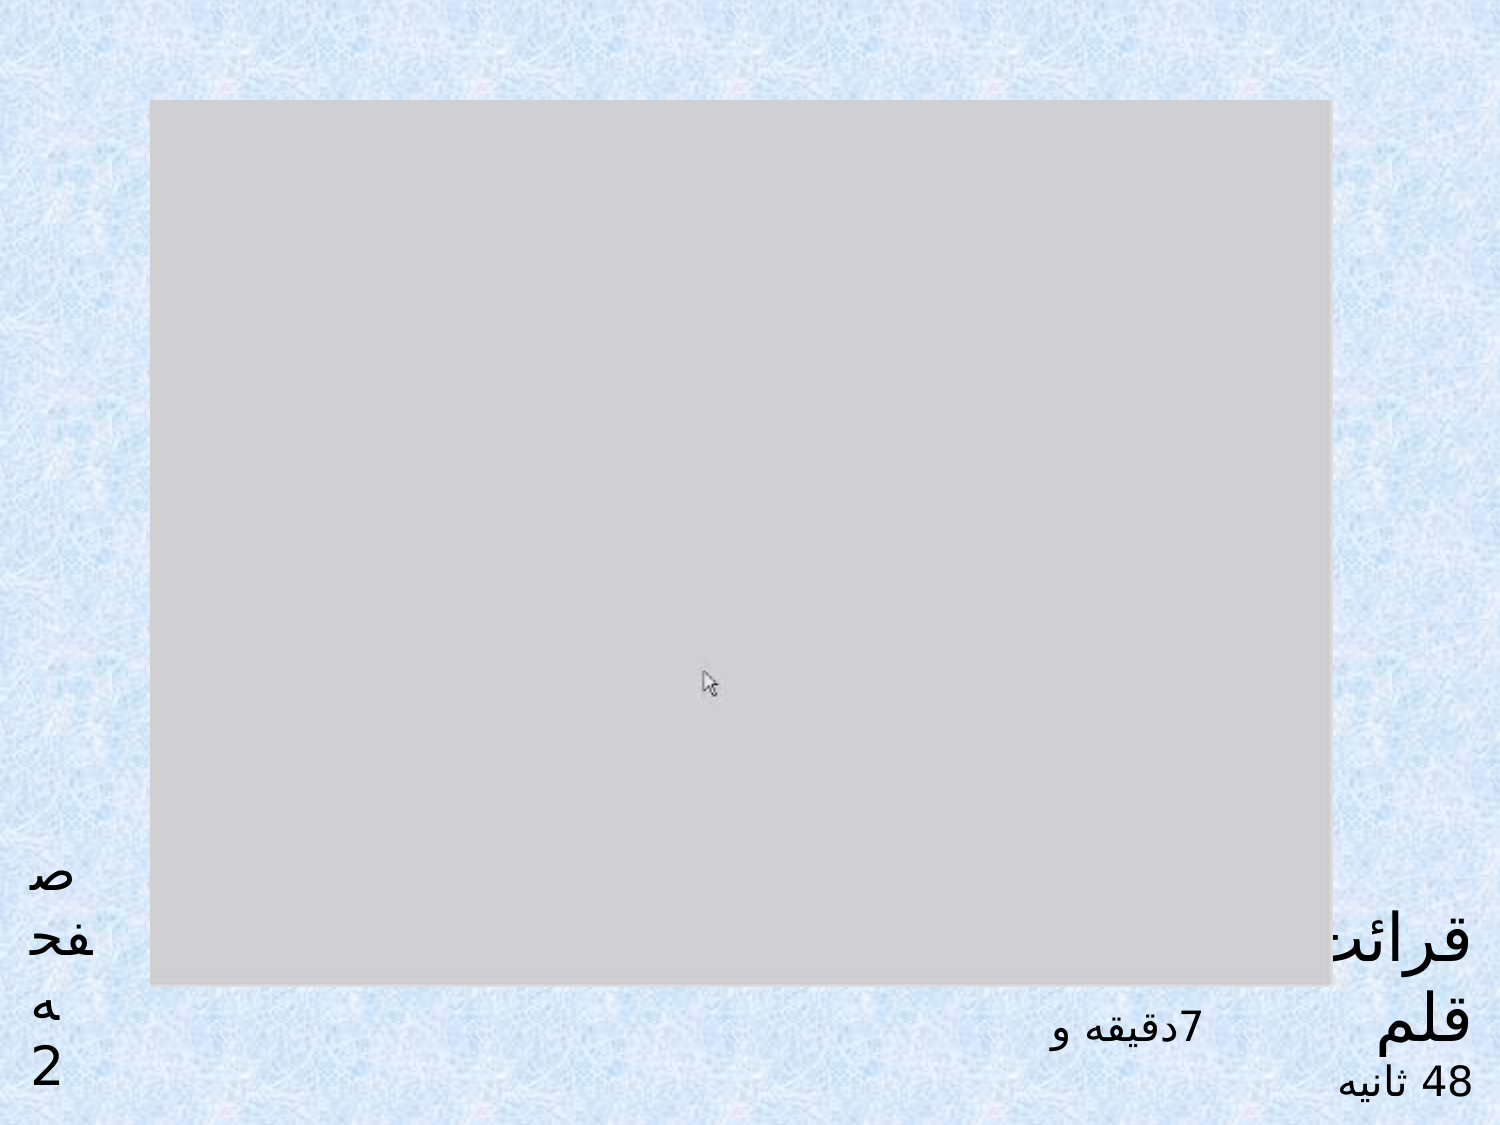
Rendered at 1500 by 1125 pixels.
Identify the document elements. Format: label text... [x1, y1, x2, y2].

slide_number صفحه 2 [13, 1023, 111, 1105]
text_box قرائت سوره قلم 7دقیقه و 48 ثانیه [1025, 1012, 1500, 1113]
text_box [149, 99, 1334, 988]
picture [0, 0, 1500, 1125]
